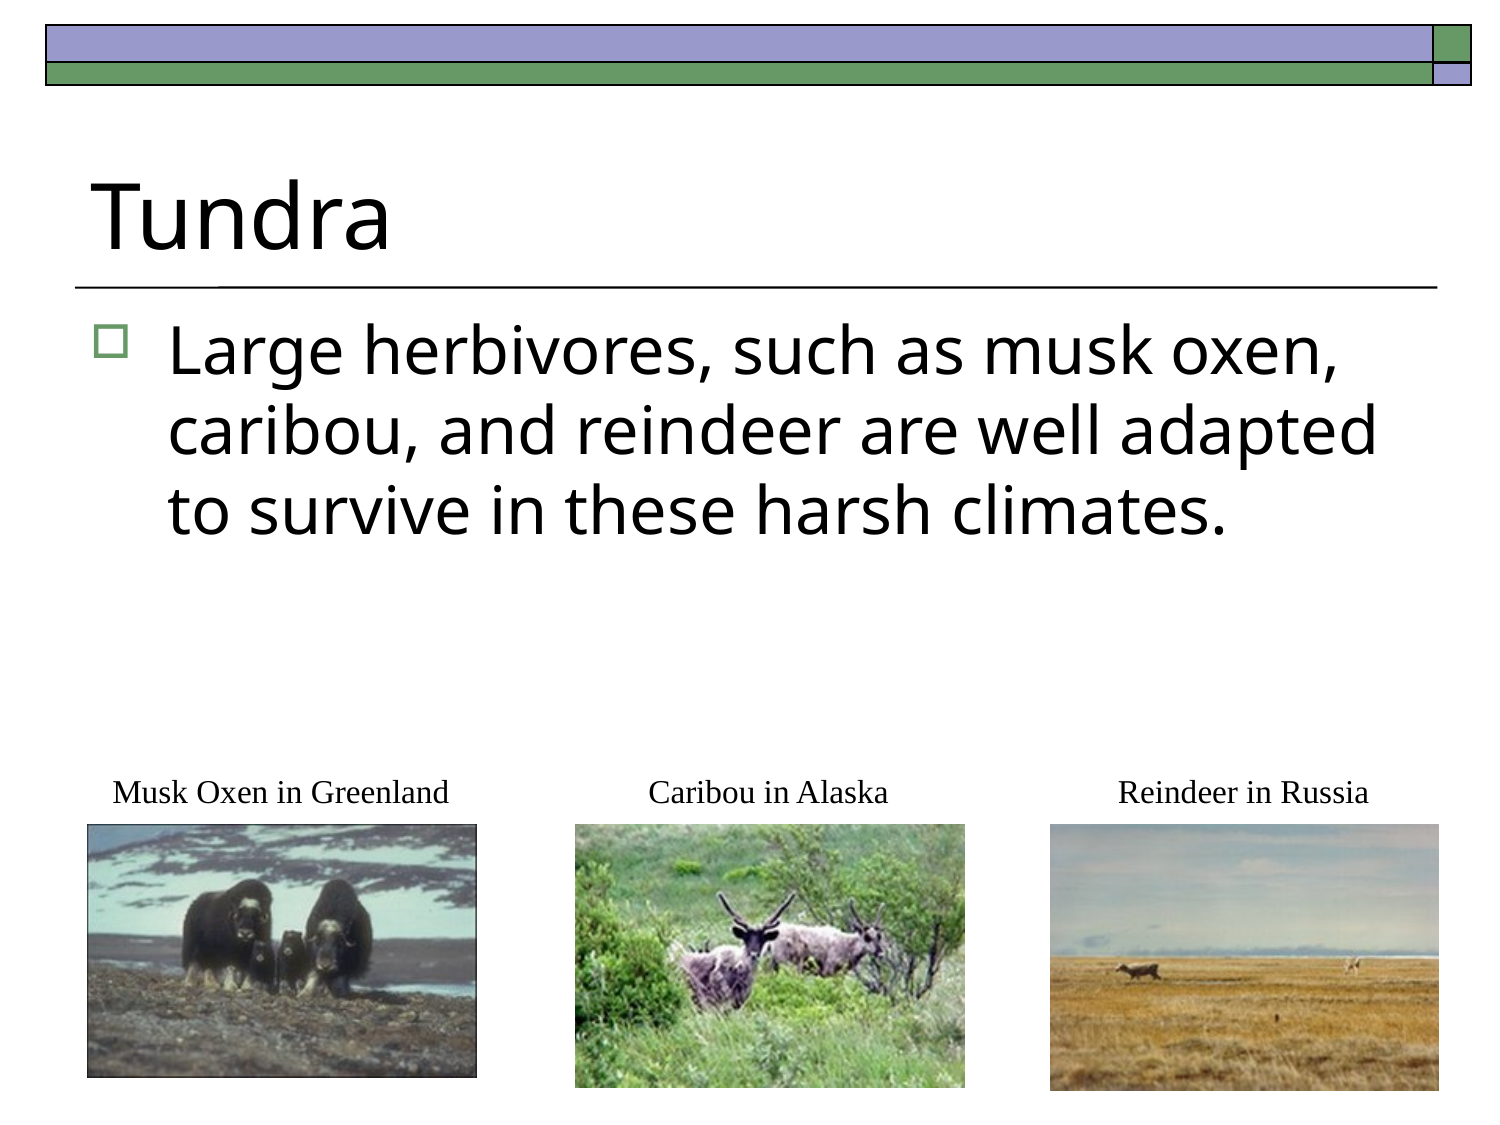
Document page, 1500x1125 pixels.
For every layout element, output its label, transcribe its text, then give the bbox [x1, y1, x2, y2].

text_box Reindeer in Russia [1049, 762, 1438, 818]
list Large herbivores, such as musk oxen, caribou, and reindeer are well adapted to survive in these harsh climates. [74, 299, 1426, 1006]
picture [1049, 824, 1440, 1091]
picture [87, 824, 477, 1079]
title Tundra [74, 87, 1426, 276]
text_box Musk Oxen in Greenland [87, 762, 475, 818]
text_box Caribou in Alaska [574, 762, 963, 818]
picture [574, 824, 965, 1088]
